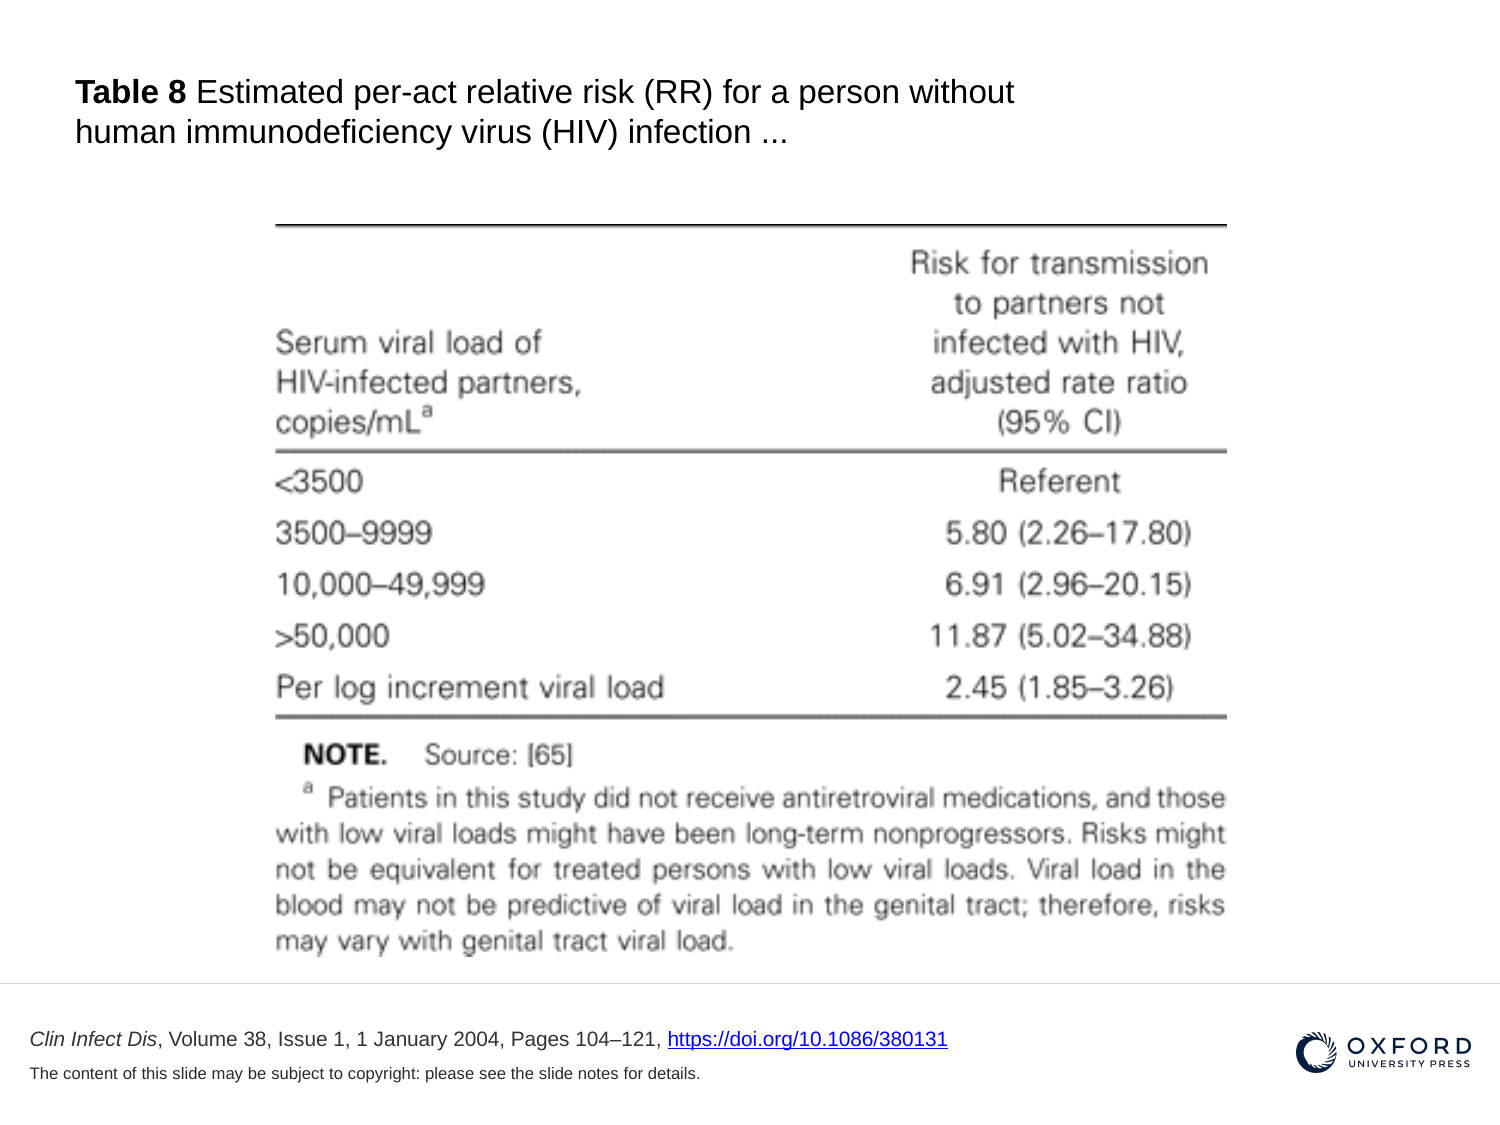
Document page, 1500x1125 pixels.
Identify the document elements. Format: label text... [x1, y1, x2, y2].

title Table 8 Estimated per-act relative risk (RR) for a person without human immunodeficiency virus (HIV) infection ... [75, 69, 1078, 171]
picture [274, 224, 1227, 957]
picture [1296, 1032, 1471, 1073]
footer Clin Infect Dis, Volume 38, Issue 1, 1 January 2004, Pages 104–121, https://doi.org/10.1086/380131 The content of this slide may be subject to copyright: please see the slide notes for details. [0, 983, 1260, 1125]
